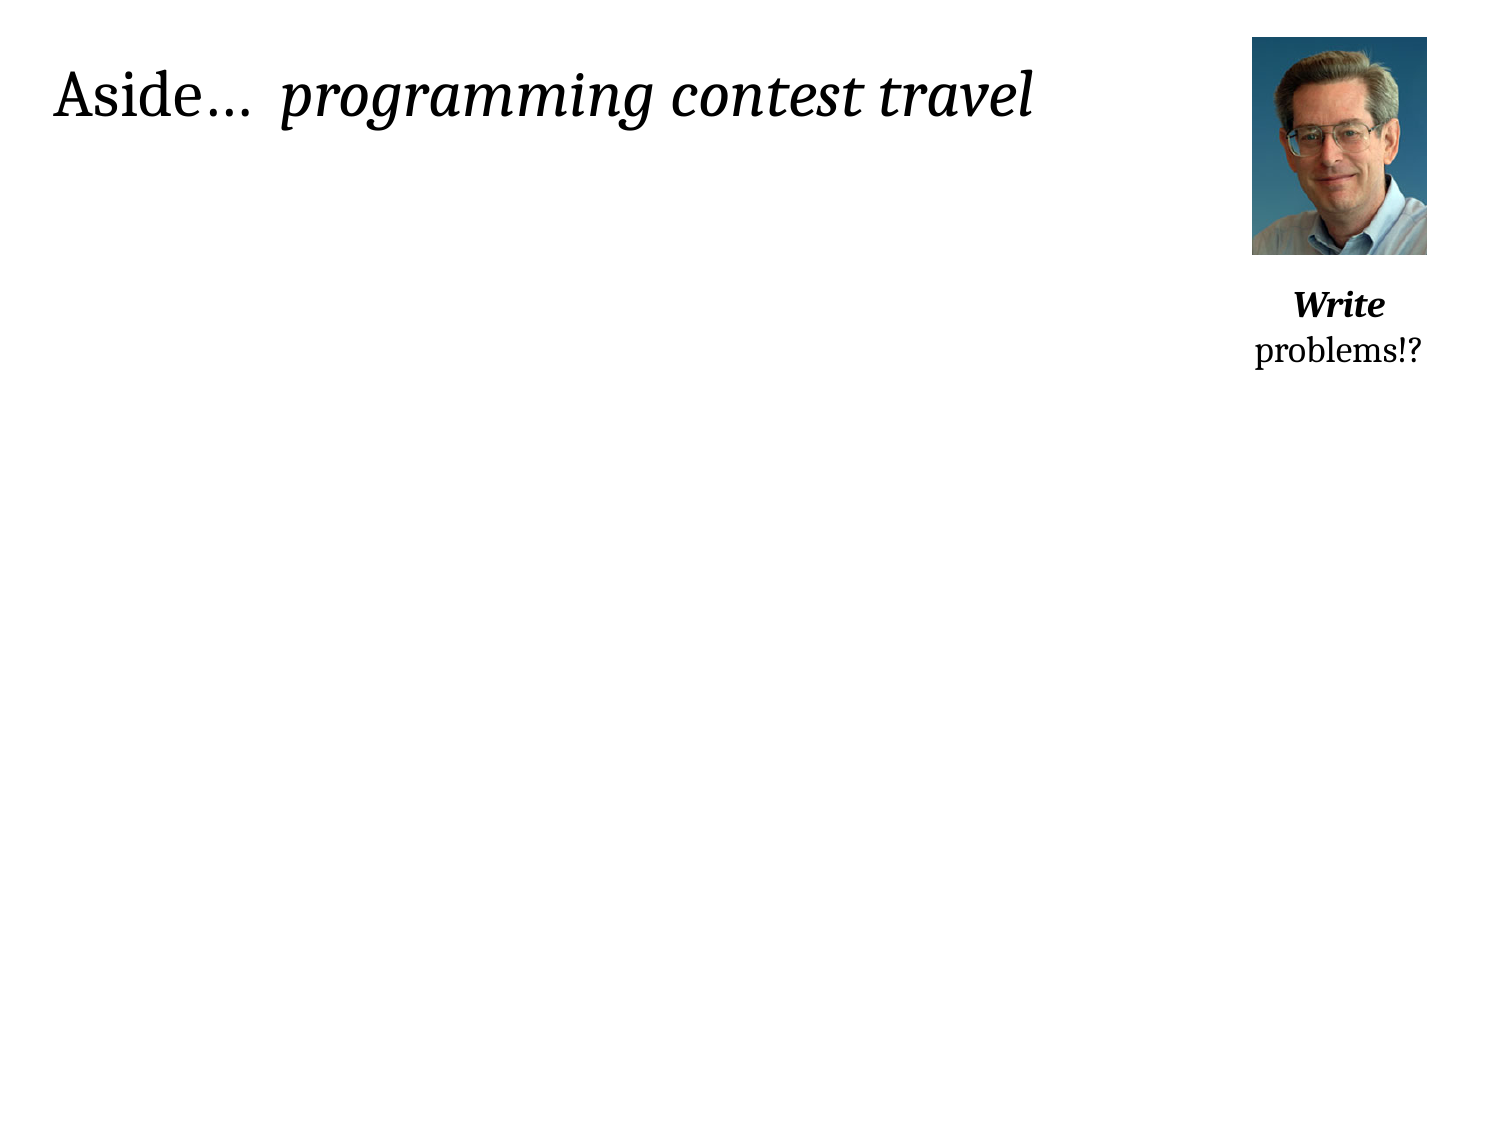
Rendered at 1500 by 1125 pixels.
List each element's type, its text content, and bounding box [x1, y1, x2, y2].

text_box Write problems!? [1221, 272, 1457, 377]
text_box Aside… programming contest travel [39, 42, 1247, 137]
picture [1252, 36, 1427, 255]
